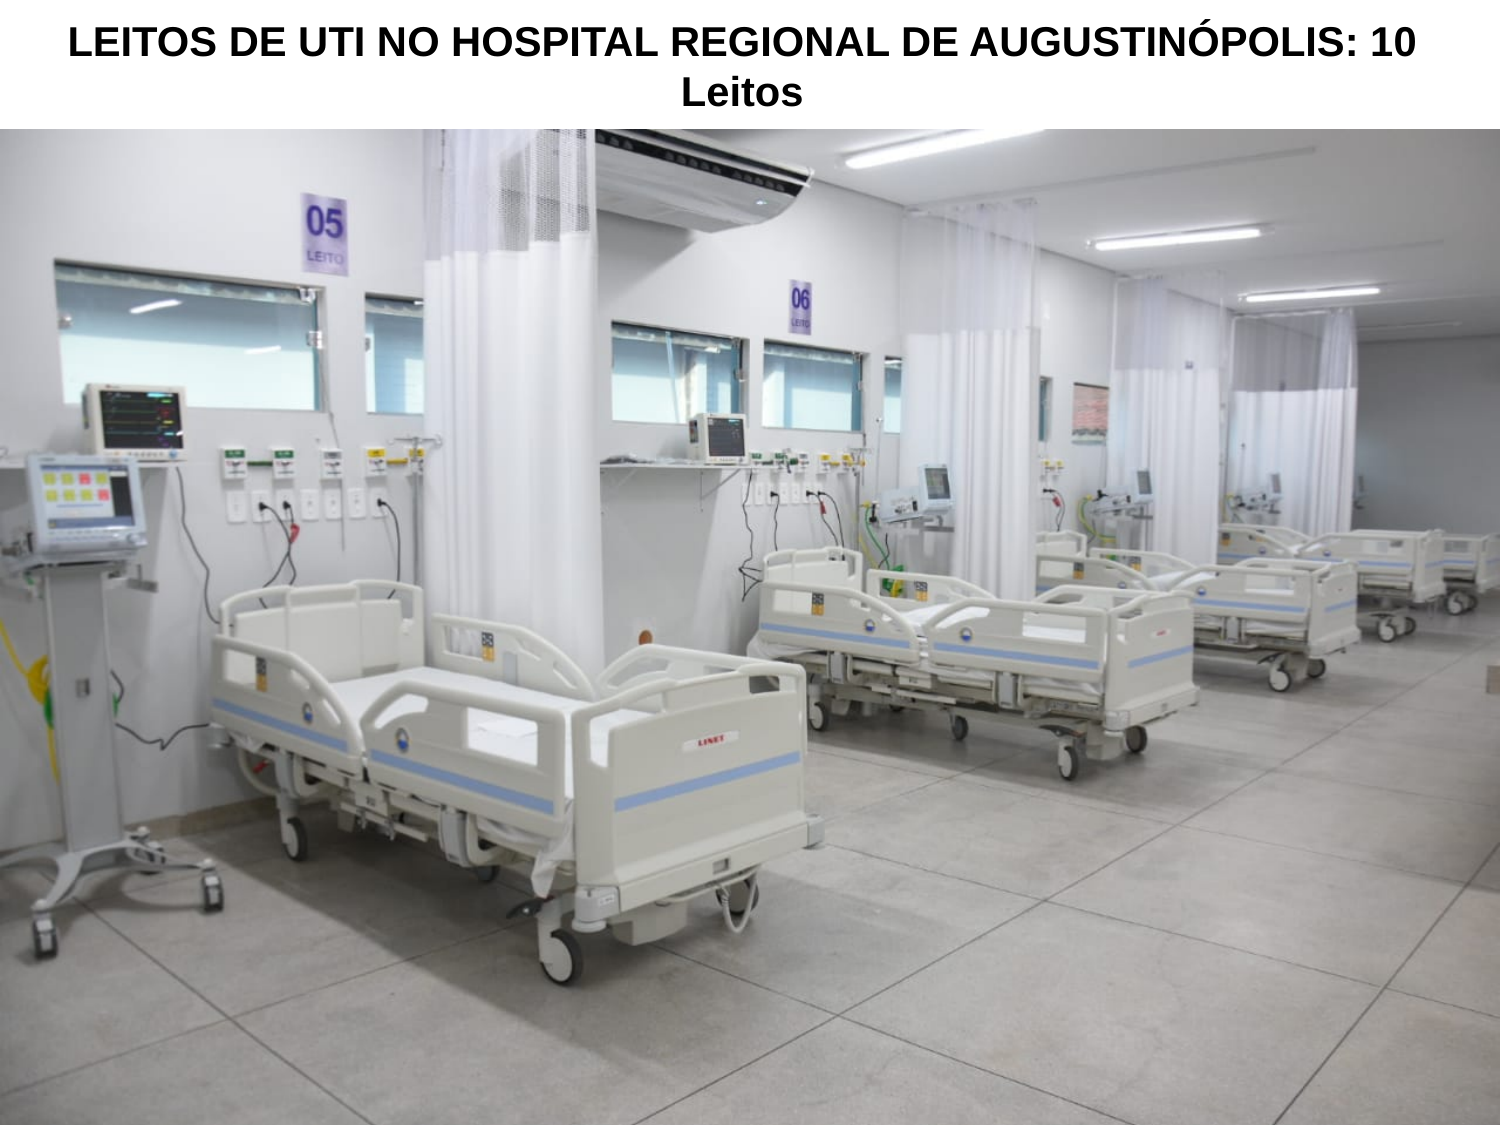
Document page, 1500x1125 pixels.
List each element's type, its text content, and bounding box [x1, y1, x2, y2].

text_box LEITOS DE UTI NO HOSPITAL REGIONAL DE AUGUSTINÓPOLIS: 10 Leitos [0, 7, 1491, 123]
picture [0, 129, 1500, 1125]
